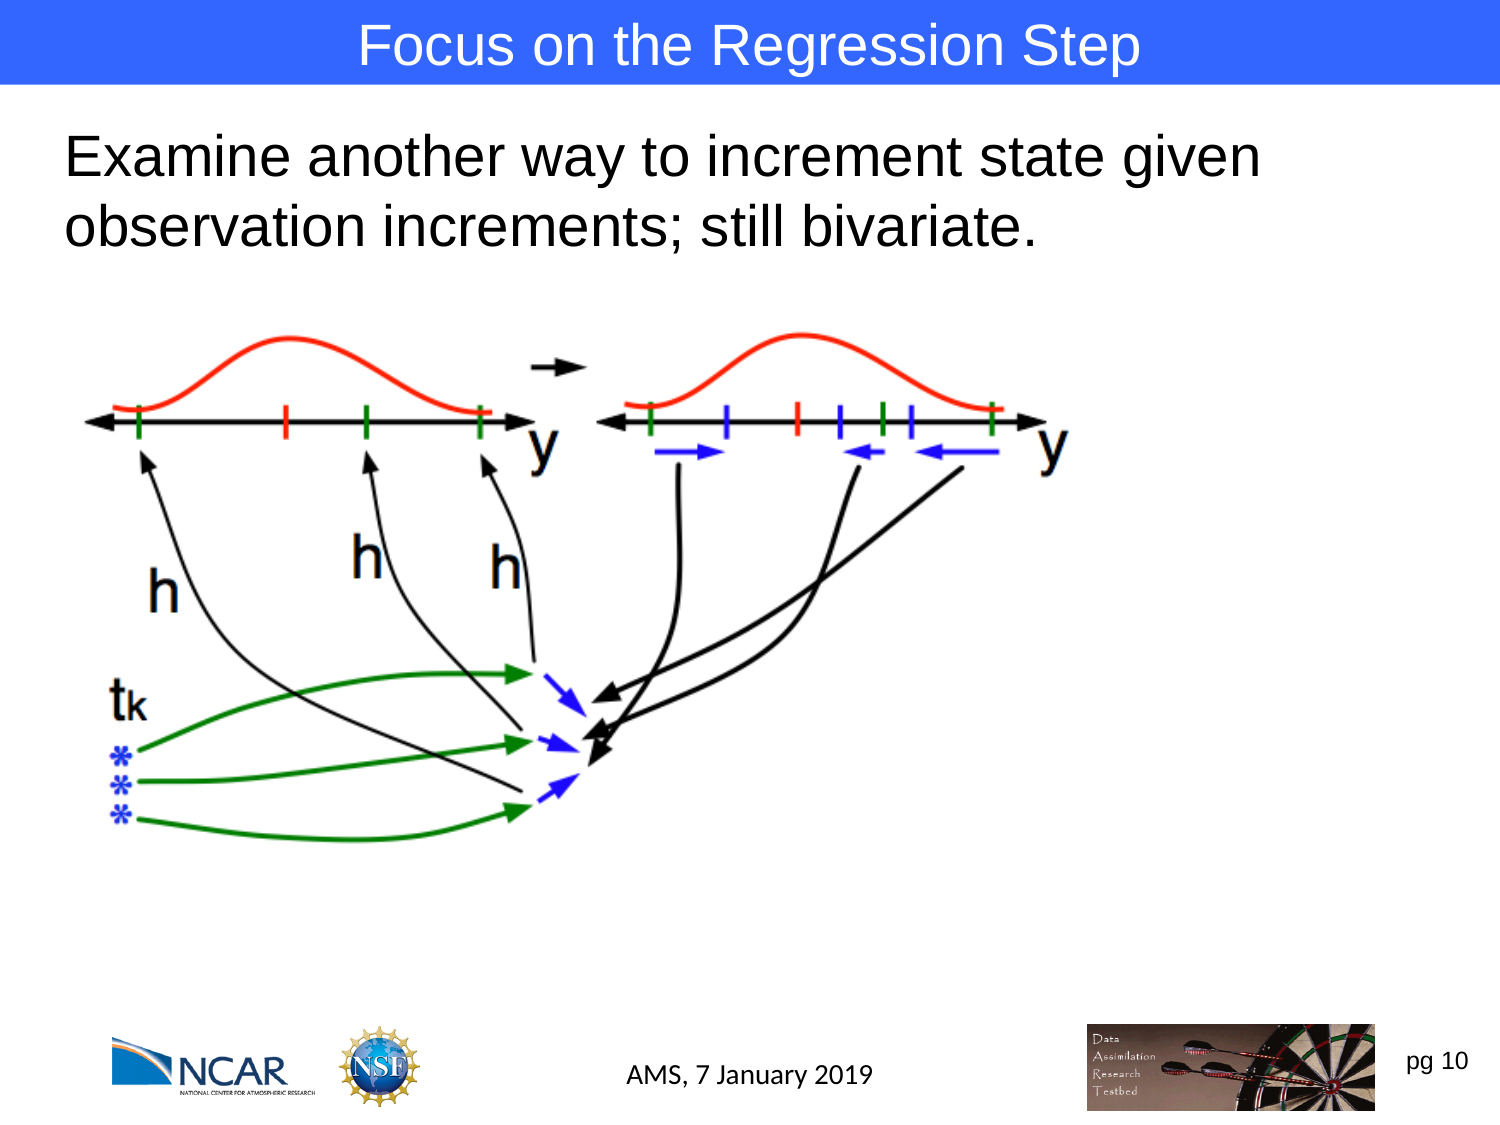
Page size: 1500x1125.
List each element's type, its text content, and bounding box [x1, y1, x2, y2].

text_box Focus on the Regression Step [0, 0, 1500, 85]
picture [112, 1037, 315, 1095]
picture [1087, 1024, 1375, 1111]
text_box Examine another way to increment state given observation increments; still bivariate. [50, 110, 1438, 266]
footer AMS, 7 January 2019 [512, 1042, 988, 1103]
picture [24, 274, 1140, 898]
picture [337, 1024, 421, 1108]
